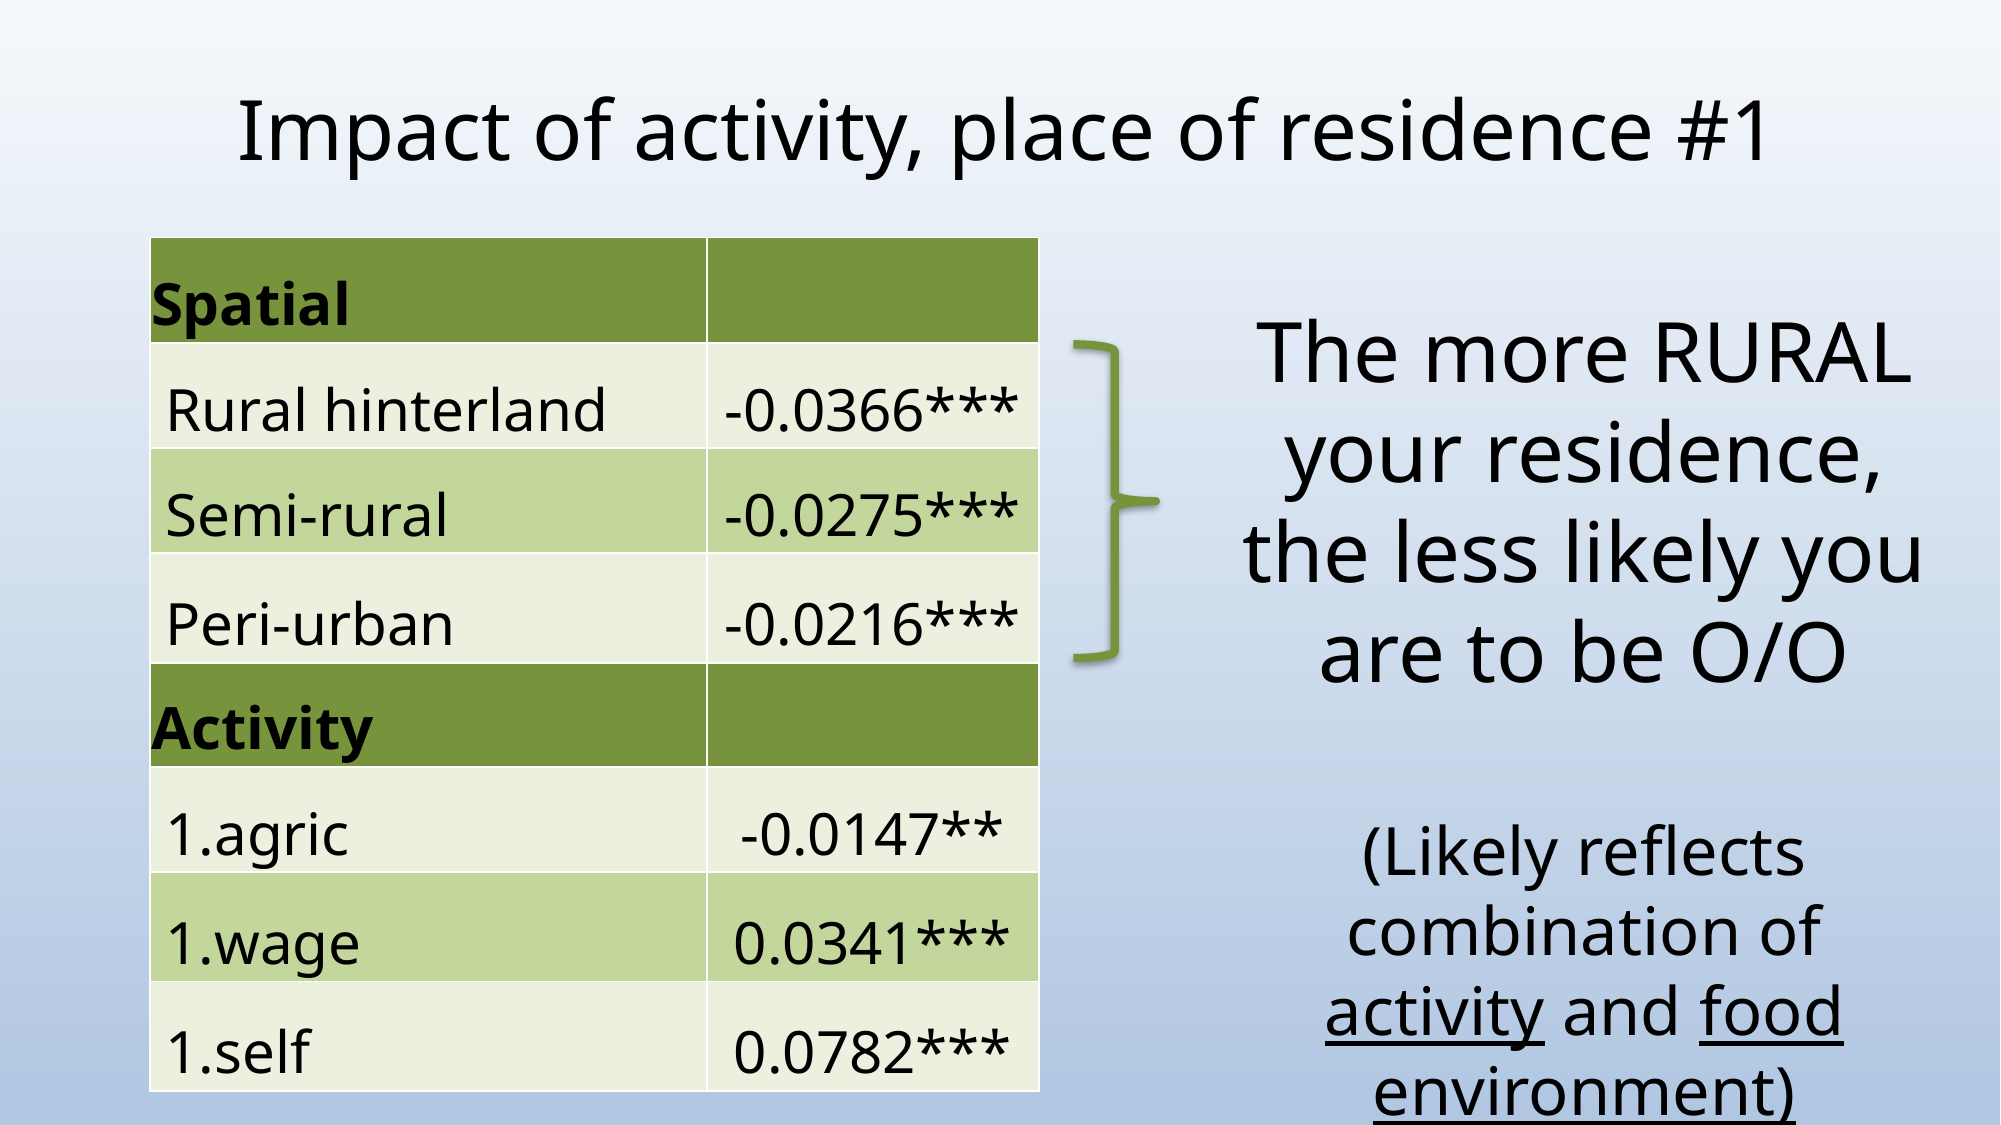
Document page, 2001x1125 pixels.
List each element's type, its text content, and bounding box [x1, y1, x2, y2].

table_cell 1.agric [151, 768, 706, 871]
table_cell 0.0341*** [708, 873, 1038, 981]
table_header [708, 238, 1038, 342]
title Impact of activity, place of residence #1 [150, 70, 1867, 176]
table_cell Semi-rural [151, 449, 706, 552]
text_box The more RURAL your residence, the less likely you are to be O/O (Likely reflects combination of activity and food environment) [1220, 291, 1949, 1125]
table_cell 1.self [151, 982, 706, 1090]
table_cell -0.0275*** [708, 449, 1038, 552]
table_cell -0.0366*** [708, 344, 1038, 447]
table_cell Rural hinterland [151, 344, 706, 447]
table_cell 1.wage [151, 873, 706, 981]
table_cell -0.0216*** [708, 554, 1038, 662]
table_cell [708, 664, 1038, 766]
table_cell Activity [151, 664, 706, 766]
table_header Spatial [151, 238, 706, 342]
table_cell Peri-urban [151, 554, 706, 662]
table_cell -0.0147** [708, 768, 1038, 871]
table_cell 0.0782*** [708, 982, 1038, 1090]
text_box [1073, 342, 1158, 661]
